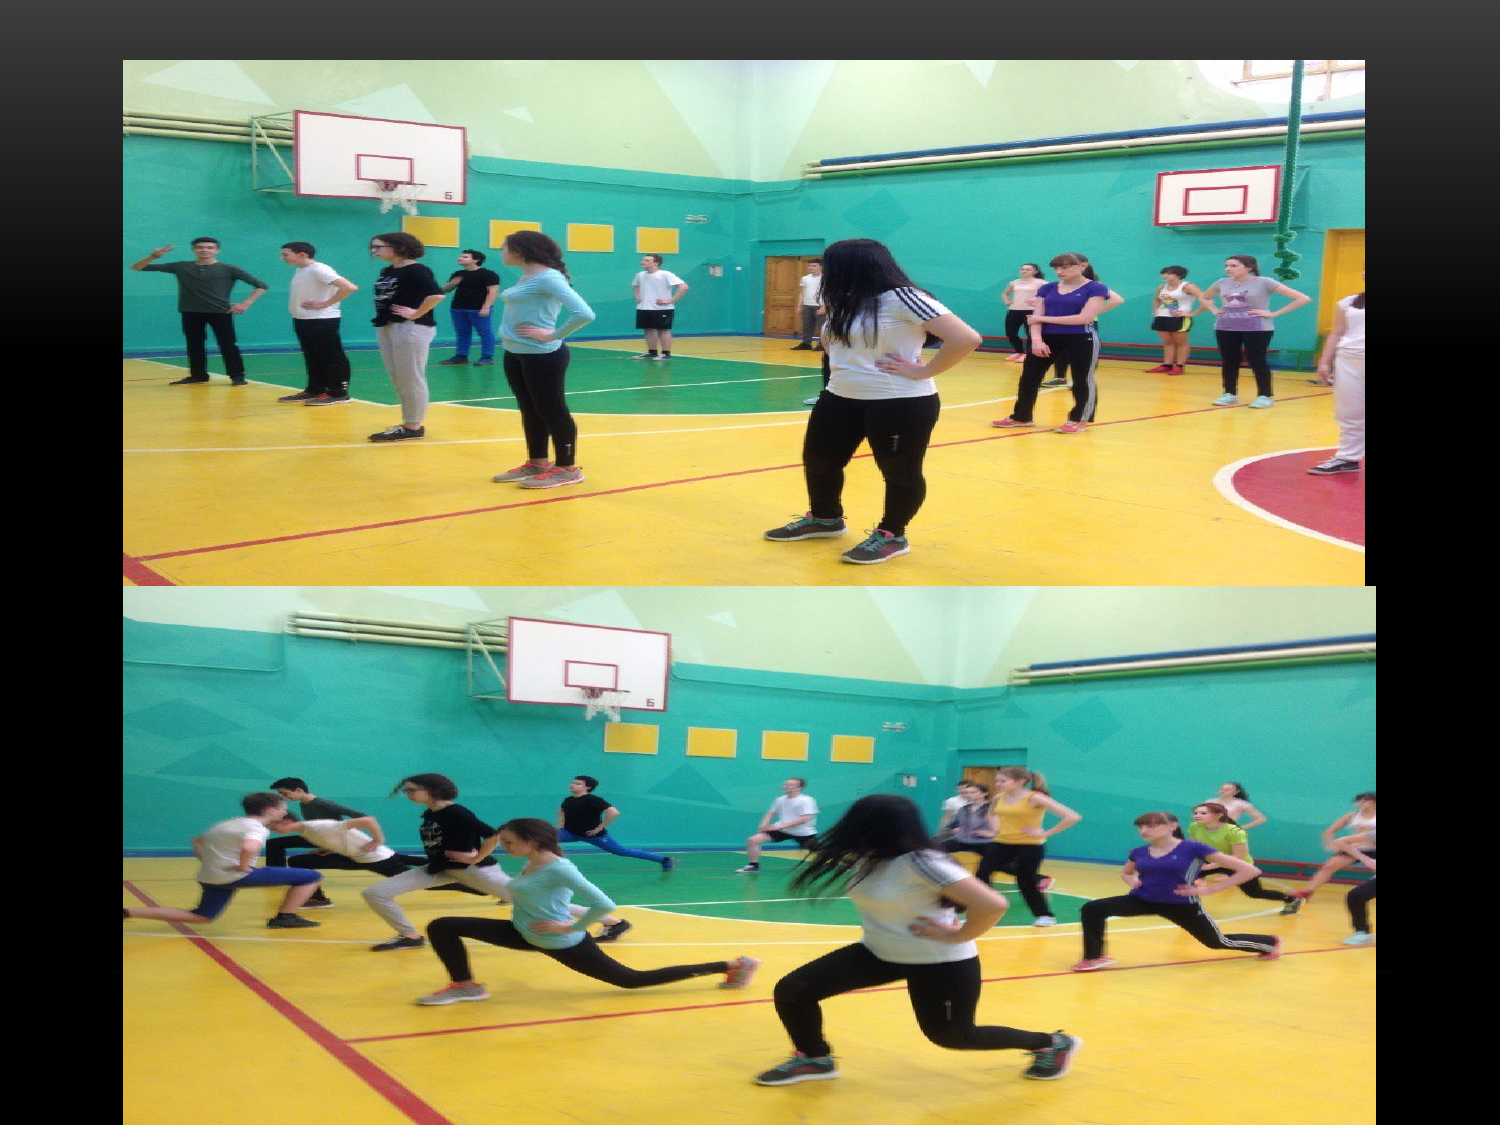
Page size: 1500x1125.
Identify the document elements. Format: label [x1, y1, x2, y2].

list [123, 60, 1365, 585]
picture [0, 0, 1500, 1125]
